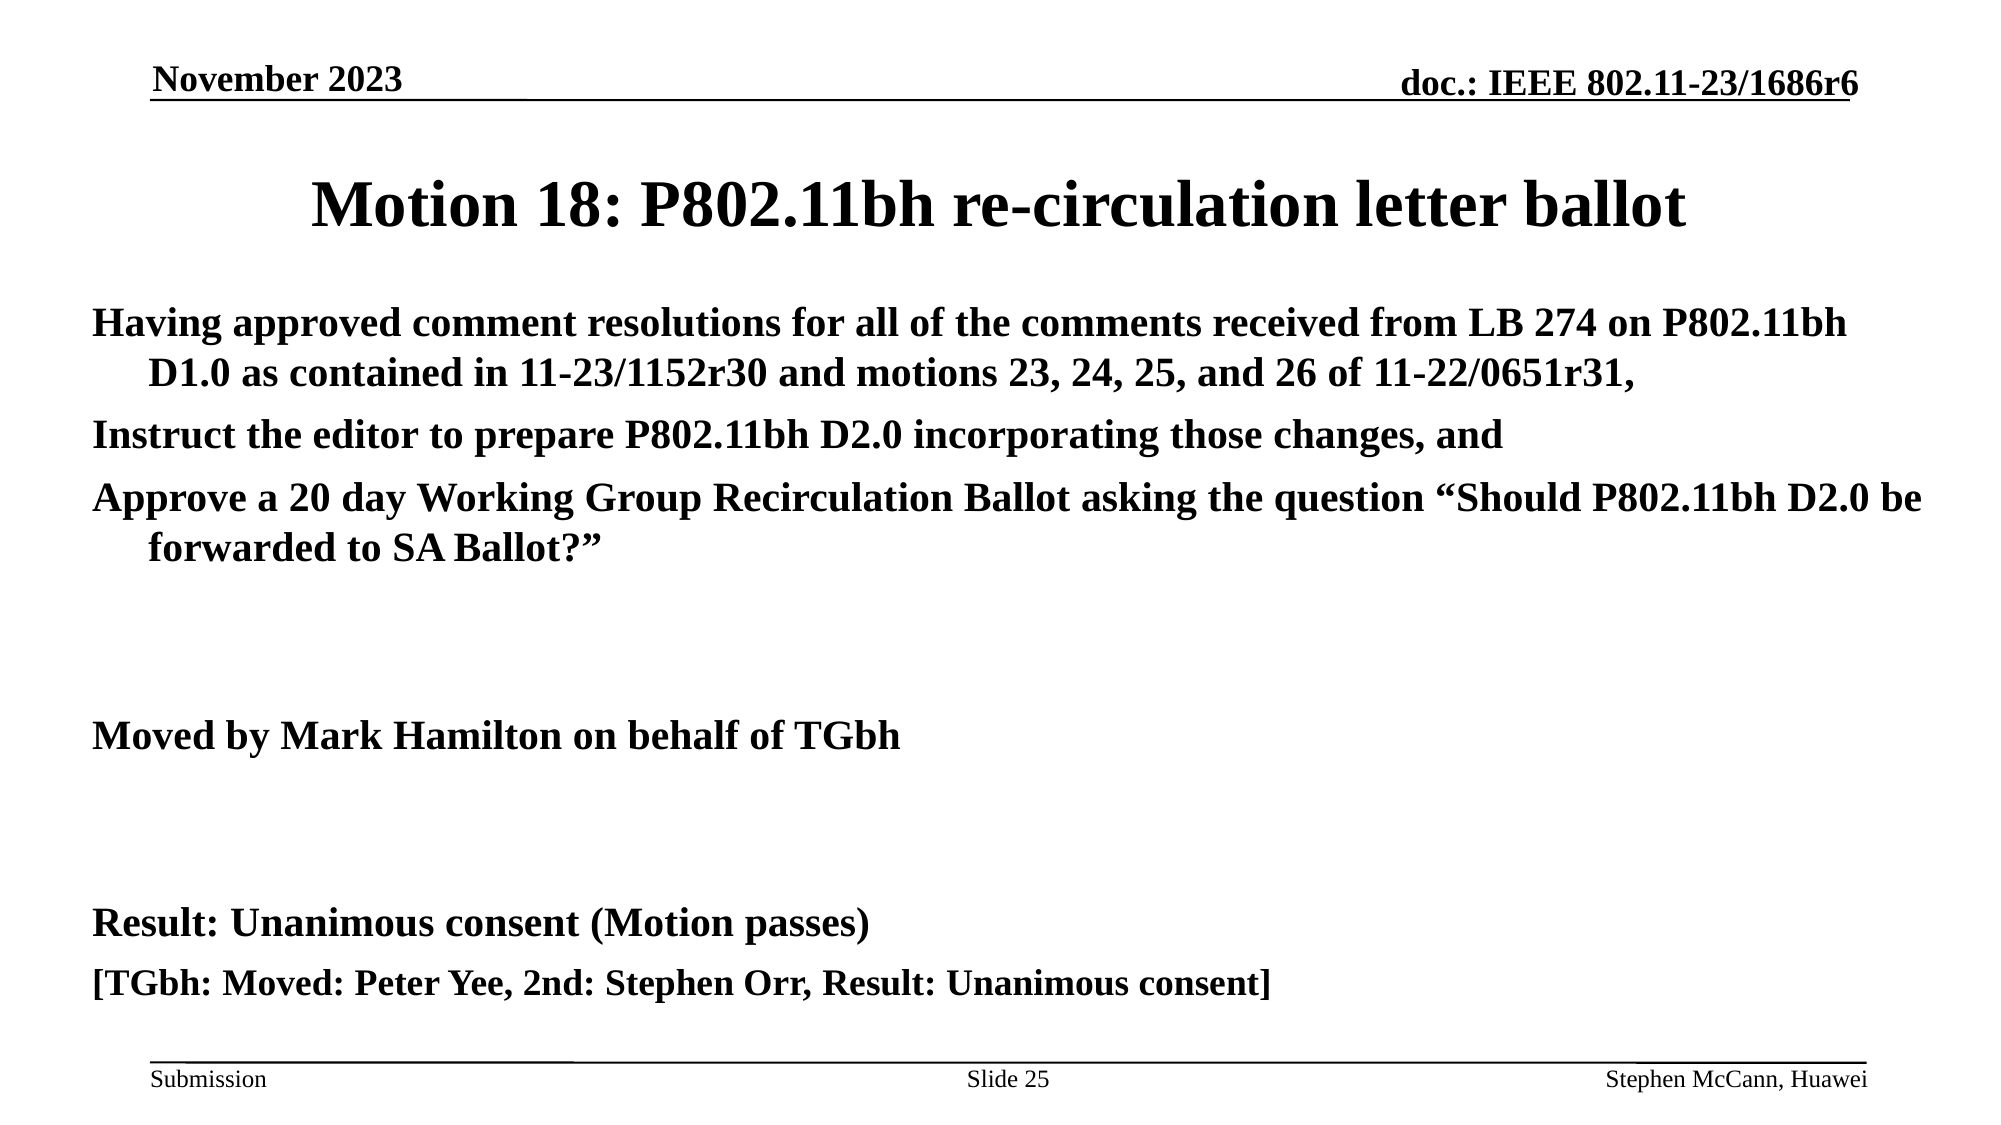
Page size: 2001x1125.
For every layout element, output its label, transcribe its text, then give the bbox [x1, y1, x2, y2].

title Motion 18: P802.11bh re-circulation letter ballot [149, 112, 1850, 286]
list Having approved comment resolutions for all of the comments received from LB 274 on P802.11bh D1.0 as contained in 11-23/1152r30 and motions 23, 24, 25, and 26 of 11-22/0651r31, Instruct the editor to prepare P802.11bh D2.0 incorporating those changes, and Approve a 20 day Working Group Recirculation Ballot asking the question “Should P802.11bh D2.0 be forwarded to SA Ballot?” Moved by Mark Hamilton on behalf of TGbh Result: Unanimous consent (Motion passes) [TGbh: Moved: Peter Yee, 2nd: Stephen Orr, Result: Unanimous consent] [76, 286, 1940, 1051]
slide_number Slide 25 [950, 1061, 1067, 1123]
footer Stephen McCann, Huawei [1171, 1061, 1869, 1093]
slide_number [152, 54, 563, 100]
